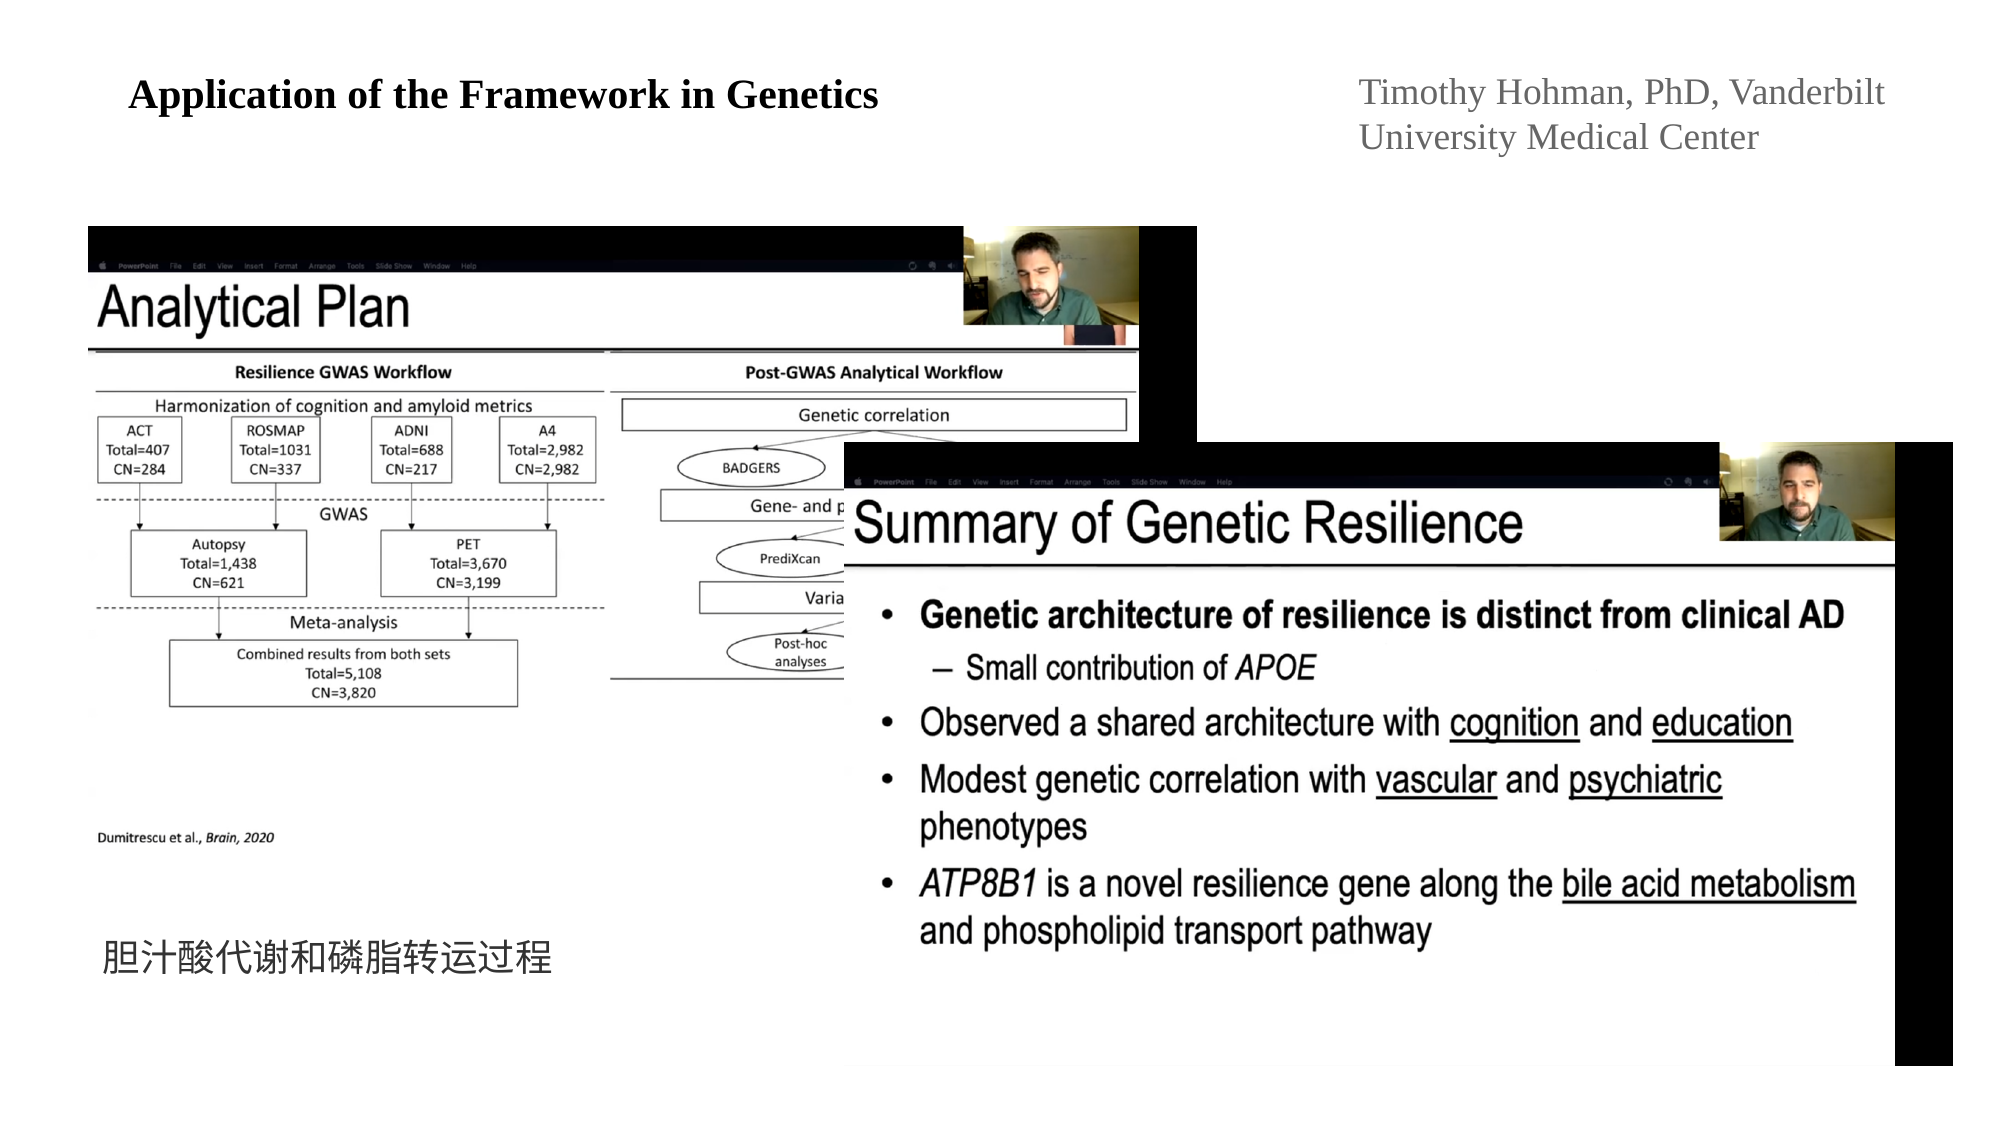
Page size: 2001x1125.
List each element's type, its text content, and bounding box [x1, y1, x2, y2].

picture [88, 226, 1953, 1066]
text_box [113, 59, 1953, 166]
text_box 胆汁酸代谢和磷脂转运过程 [88, 926, 586, 987]
